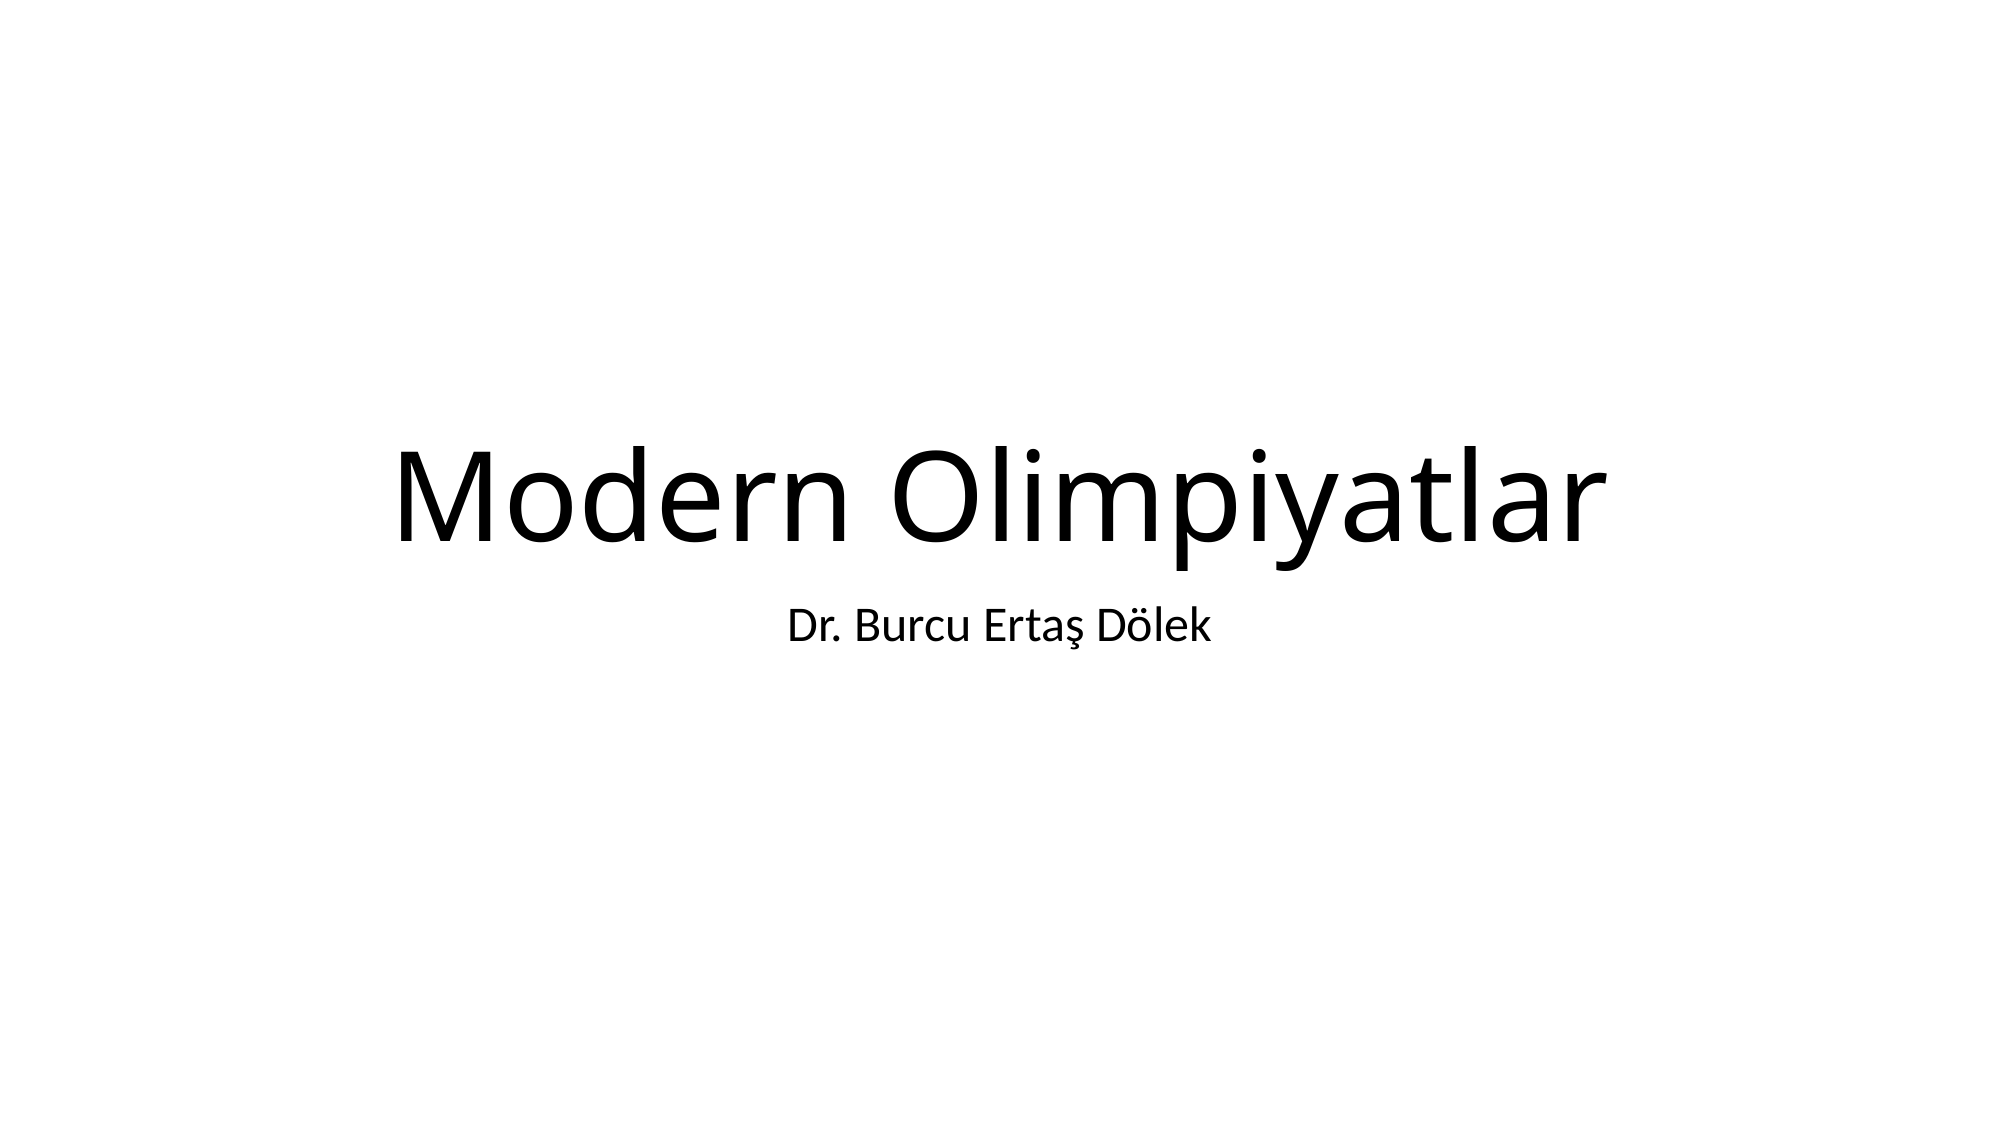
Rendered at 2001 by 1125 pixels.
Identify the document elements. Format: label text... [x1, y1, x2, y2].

title Modern Olimpiyatlar [249, 184, 1750, 576]
subtitle Dr. Burcu Ertaş Dölek [249, 590, 1750, 863]
